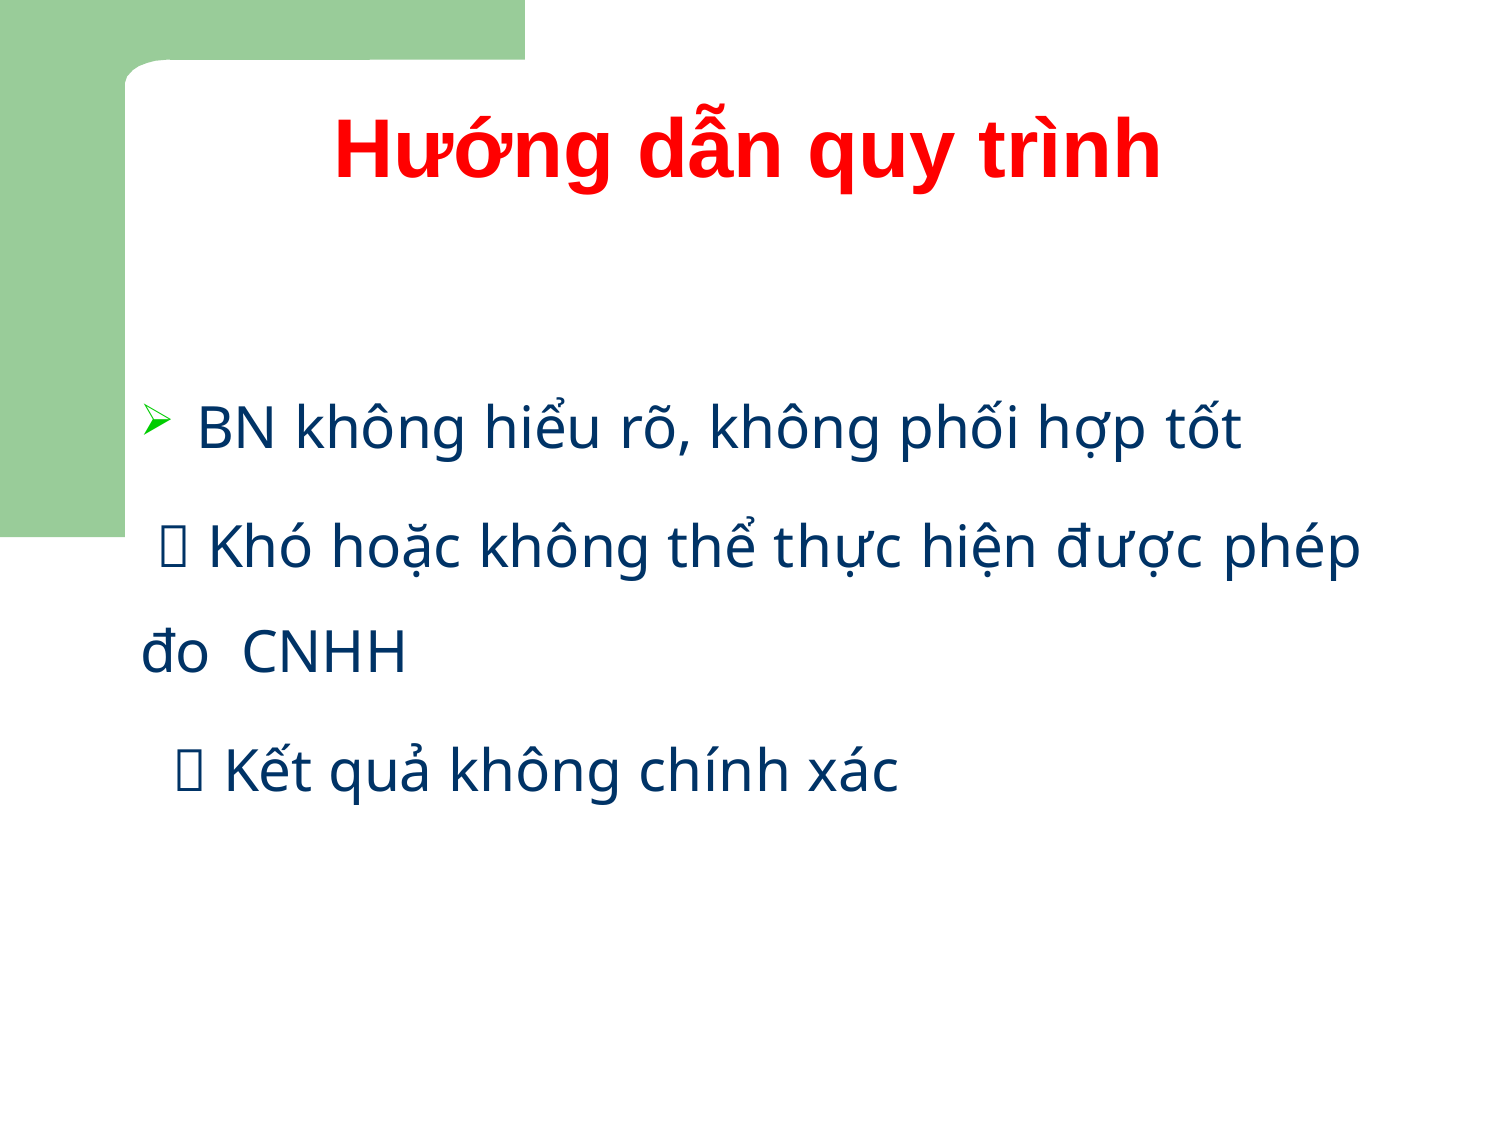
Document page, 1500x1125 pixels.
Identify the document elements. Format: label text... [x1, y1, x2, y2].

text_box BN không hiểu rõ, không phối hợp tốt  Khó hoặc không thể thực hiện được phép đo CNHH  Kết quả không chính xác [137, 388, 1400, 804]
title Hướng dẫn quy trình [331, 91, 1168, 282]
